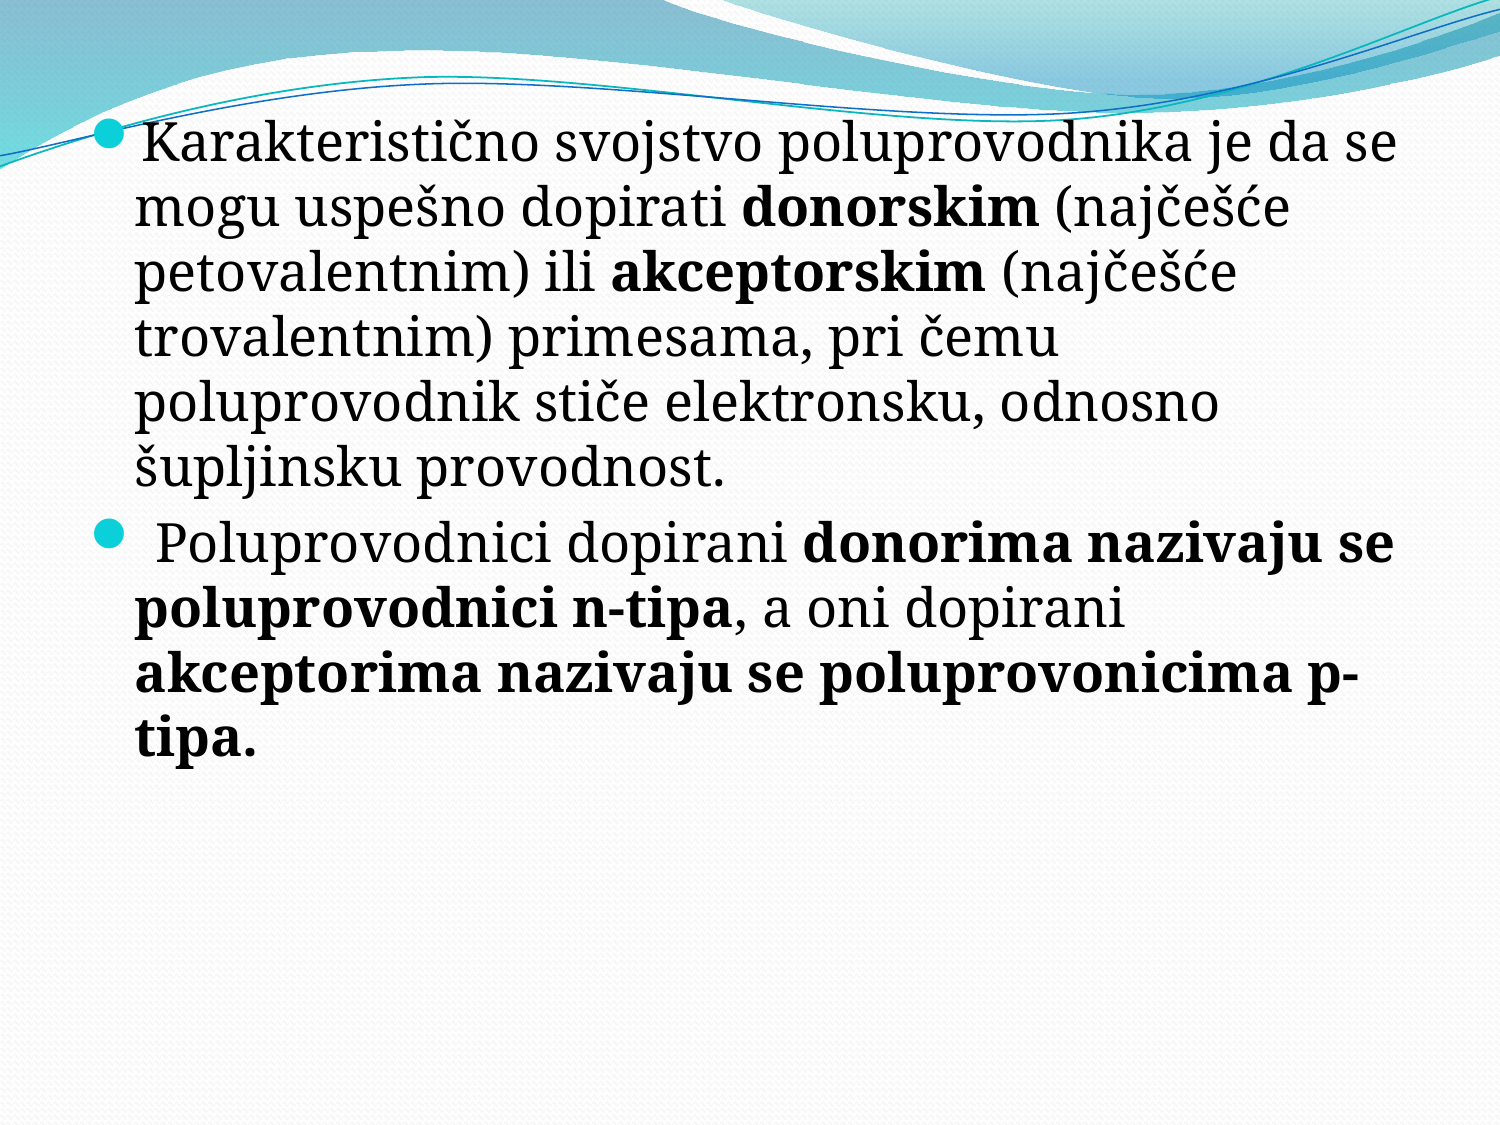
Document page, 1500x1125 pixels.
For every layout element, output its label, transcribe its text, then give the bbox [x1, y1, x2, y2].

list Karakteristično svojstvo poluprovodnika je da se mogu uspešno dopirati donorskim (najčešće petovalentnim) ili akceptorskim (najčešće trovalentnim) primesama, pri čemu poluprovodnik stiče elektronsku, odnosno šupljinsku provodnost. Poluprovodnici dopirani donorima nazivaju se poluprovodnici n-tipa, a oni dopirani akceptorima nazivaju se poluprovonicima p-tipa. [75, 99, 1463, 1007]
